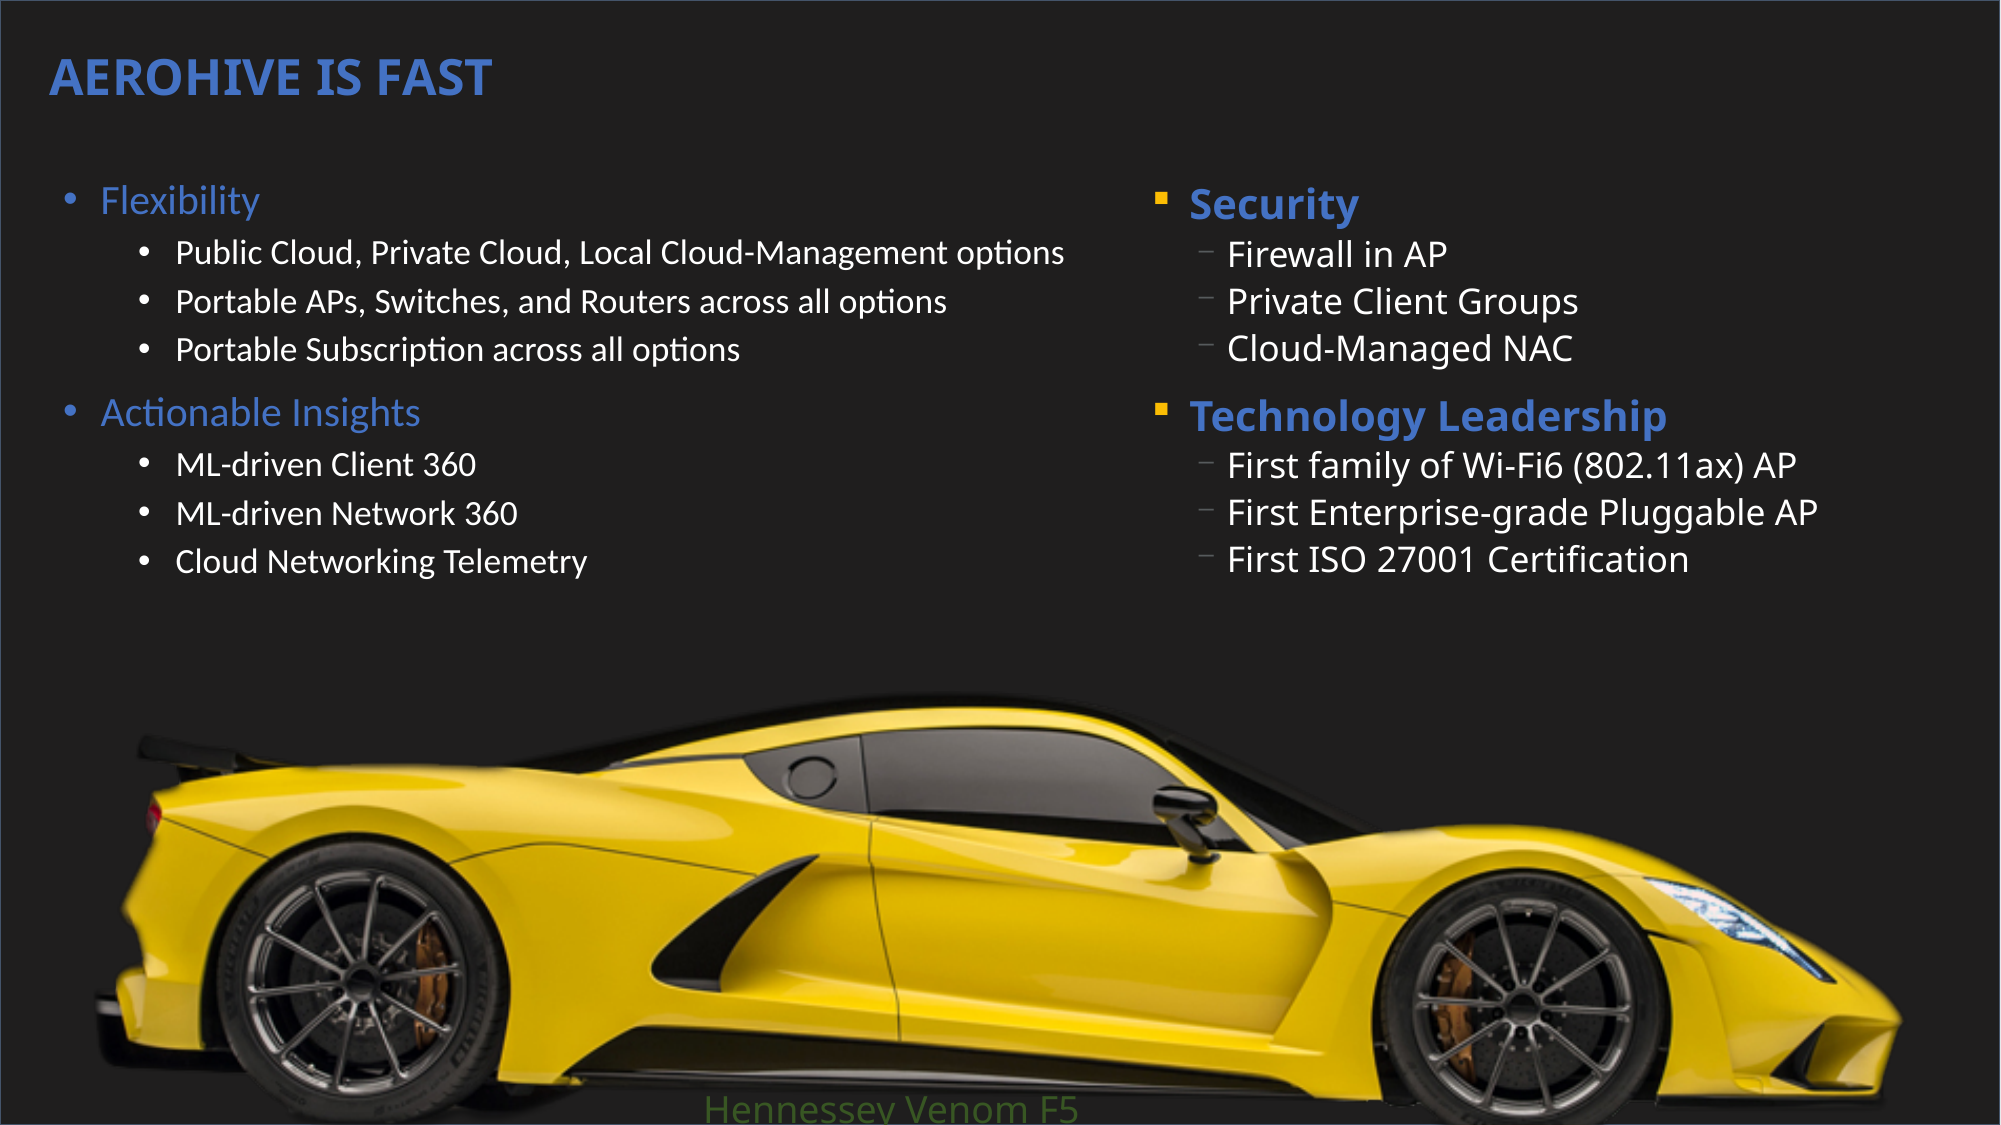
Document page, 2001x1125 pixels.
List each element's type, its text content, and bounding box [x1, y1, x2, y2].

text_box Security Firewall in AP Private Client Groups Cloud-Managed NAC Technology Leadership First family of Wi-Fi6 (802.11ax) AP First Enterprise-grade Pluggable AP First ISO 27001 Certification [1137, 170, 1952, 608]
picture [93, 690, 1907, 1125]
list Flexibility Public Cloud, Private Cloud, Local Cloud-Management options Portable APs, Switches, and Routers across all options Portable Subscription across all options Actionable Insights ML-driven Client 360 ML-driven Network 360 Cloud Networking Telemetry [48, 170, 1178, 640]
text_box AEROHIVE IS FAST [0, 44, 2000, 105]
